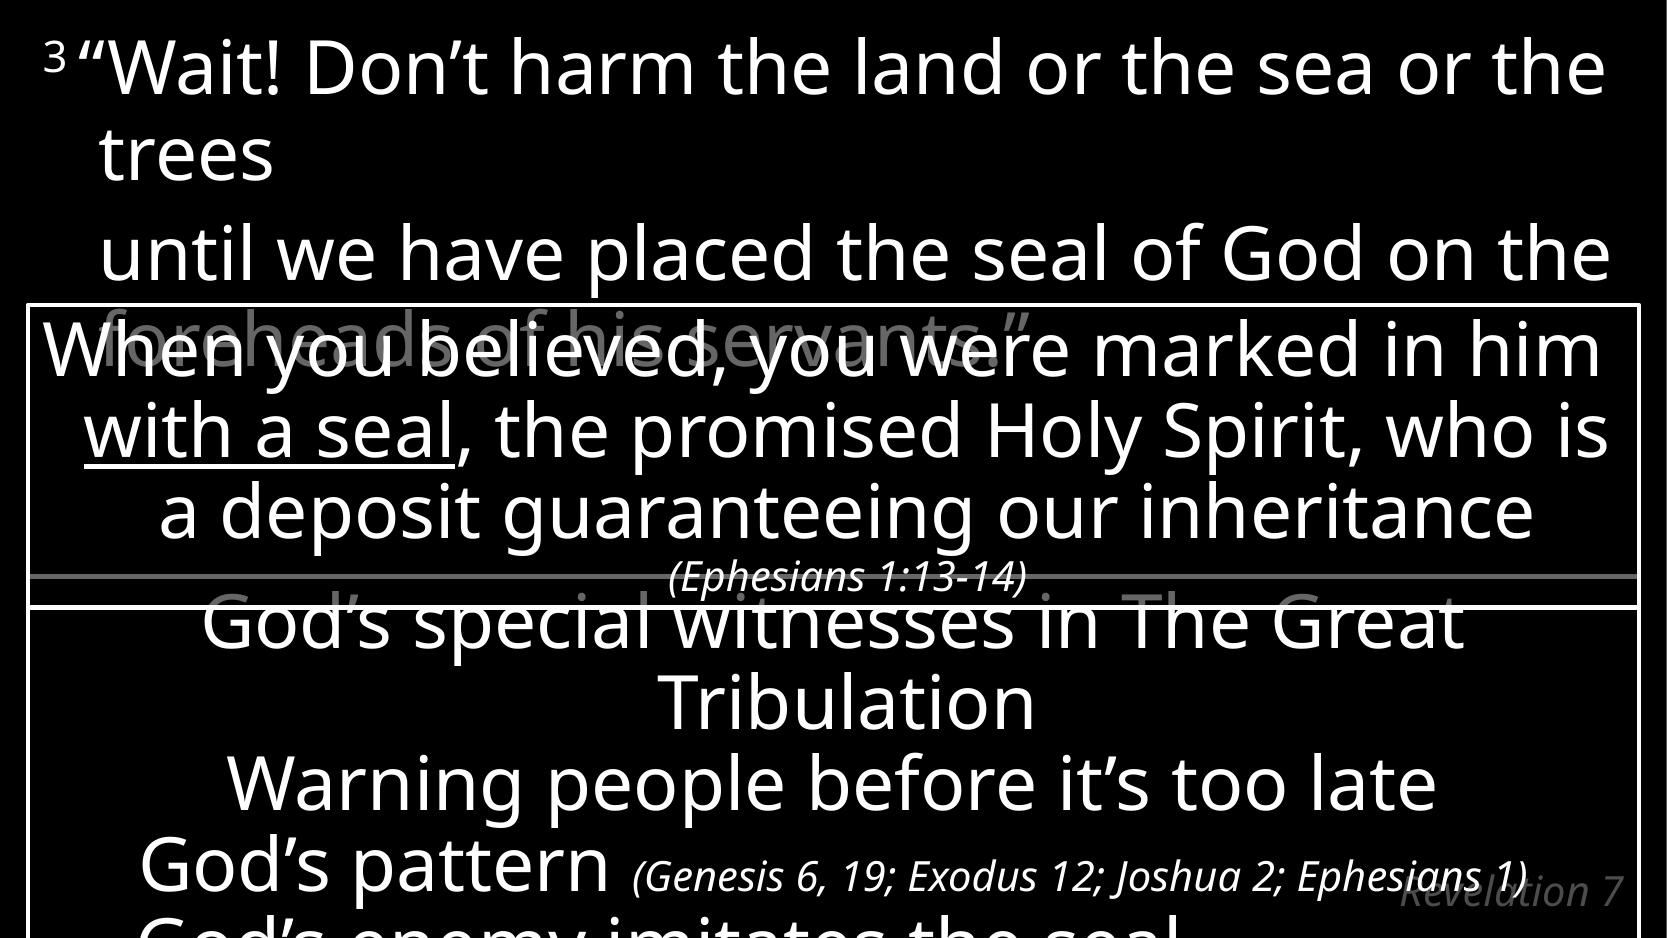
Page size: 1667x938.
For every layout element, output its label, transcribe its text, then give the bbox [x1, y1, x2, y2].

list 3 “Wait! Don’t harm the land or the sea or the trees until we have placed the seal of God on the foreheads of his servants.” [27, 18, 1640, 813]
text_box God’s special witnesses in The Great Tribulation Warning people before it’s too late God’s pattern (Genesis 6, 19; Exodus 12; Joshua 2; Ephesians 1) God’s enemy imitates the seal (Revelation 13:16) [27, 608, 1639, 938]
text_box When you believed, you were marked in him with a seal, the promised Holy Spirit, who is a deposit guaranteeing our inheritance (Ephesians 1:13-14) [27, 304, 1639, 608]
